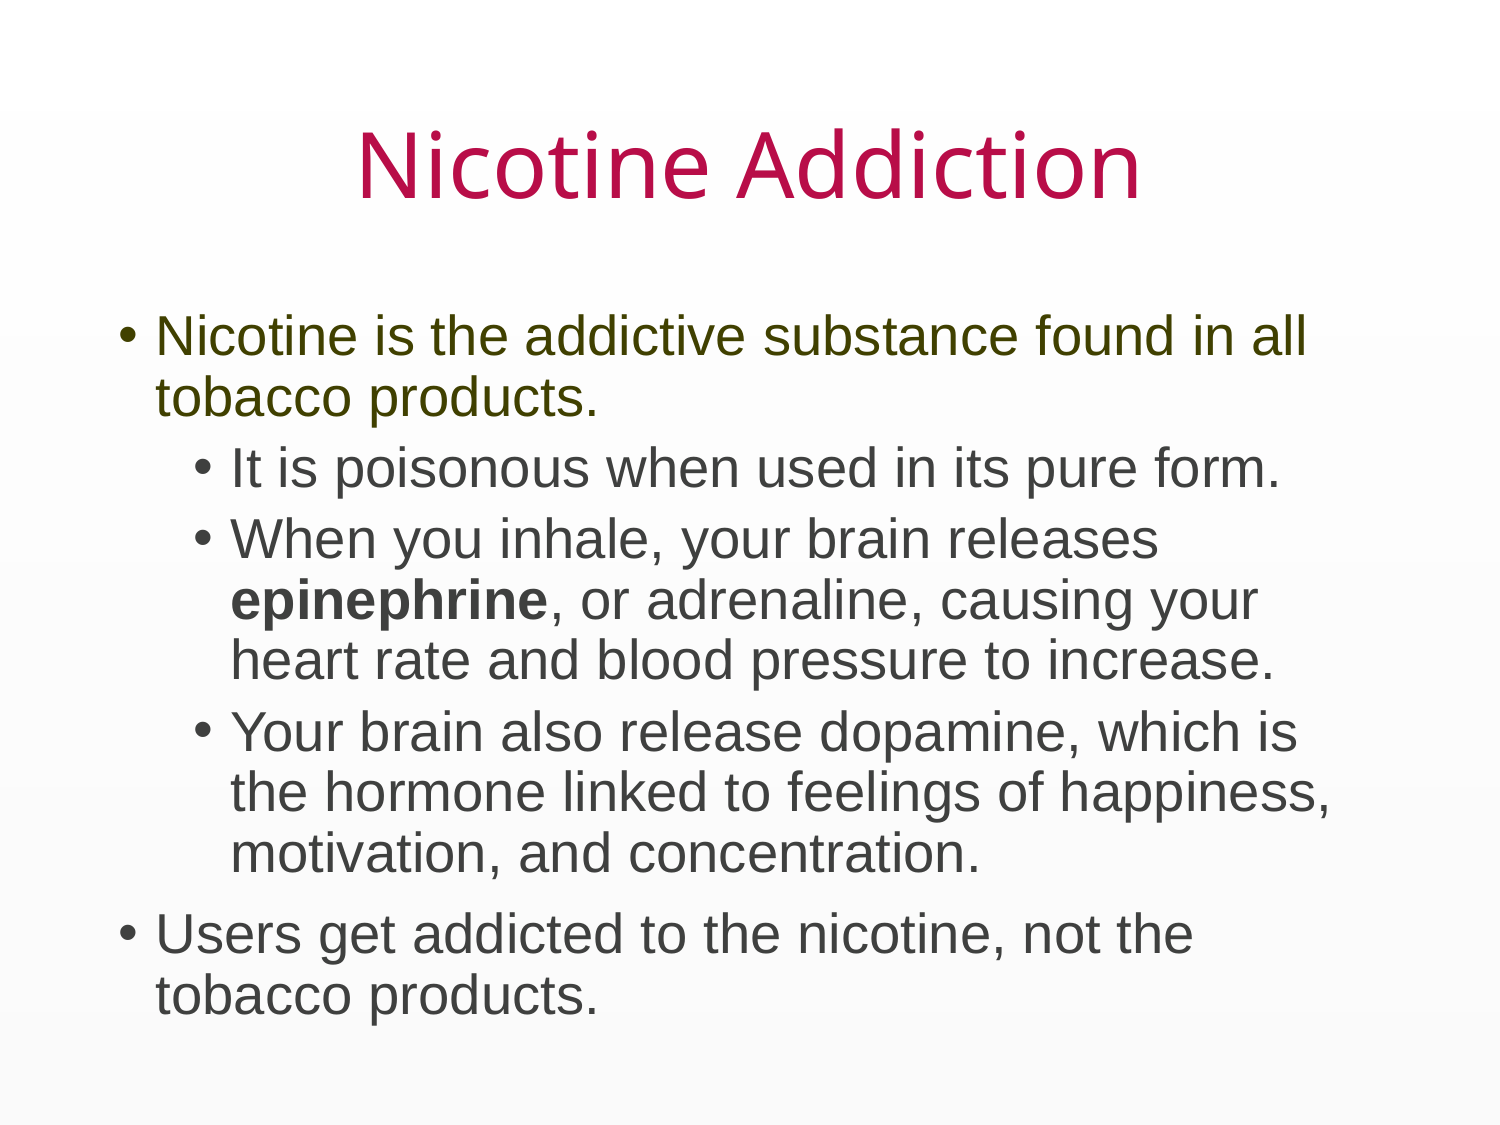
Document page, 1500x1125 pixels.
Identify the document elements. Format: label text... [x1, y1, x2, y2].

title Nicotine Addiction [103, 59, 1397, 278]
list Nicotine is the addictive substance found in all tobacco products. It is poisonous when used in its pure form. When you inhale, your brain releases epinephrine, or adrenaline, causing your heart rate and blood pressure to increase. Your brain also release dopamine, which is the hormone linked to feelings of happiness, motivation, and concentration. Users get addicted to the nicotine, not the tobacco products. [103, 299, 1397, 1014]
